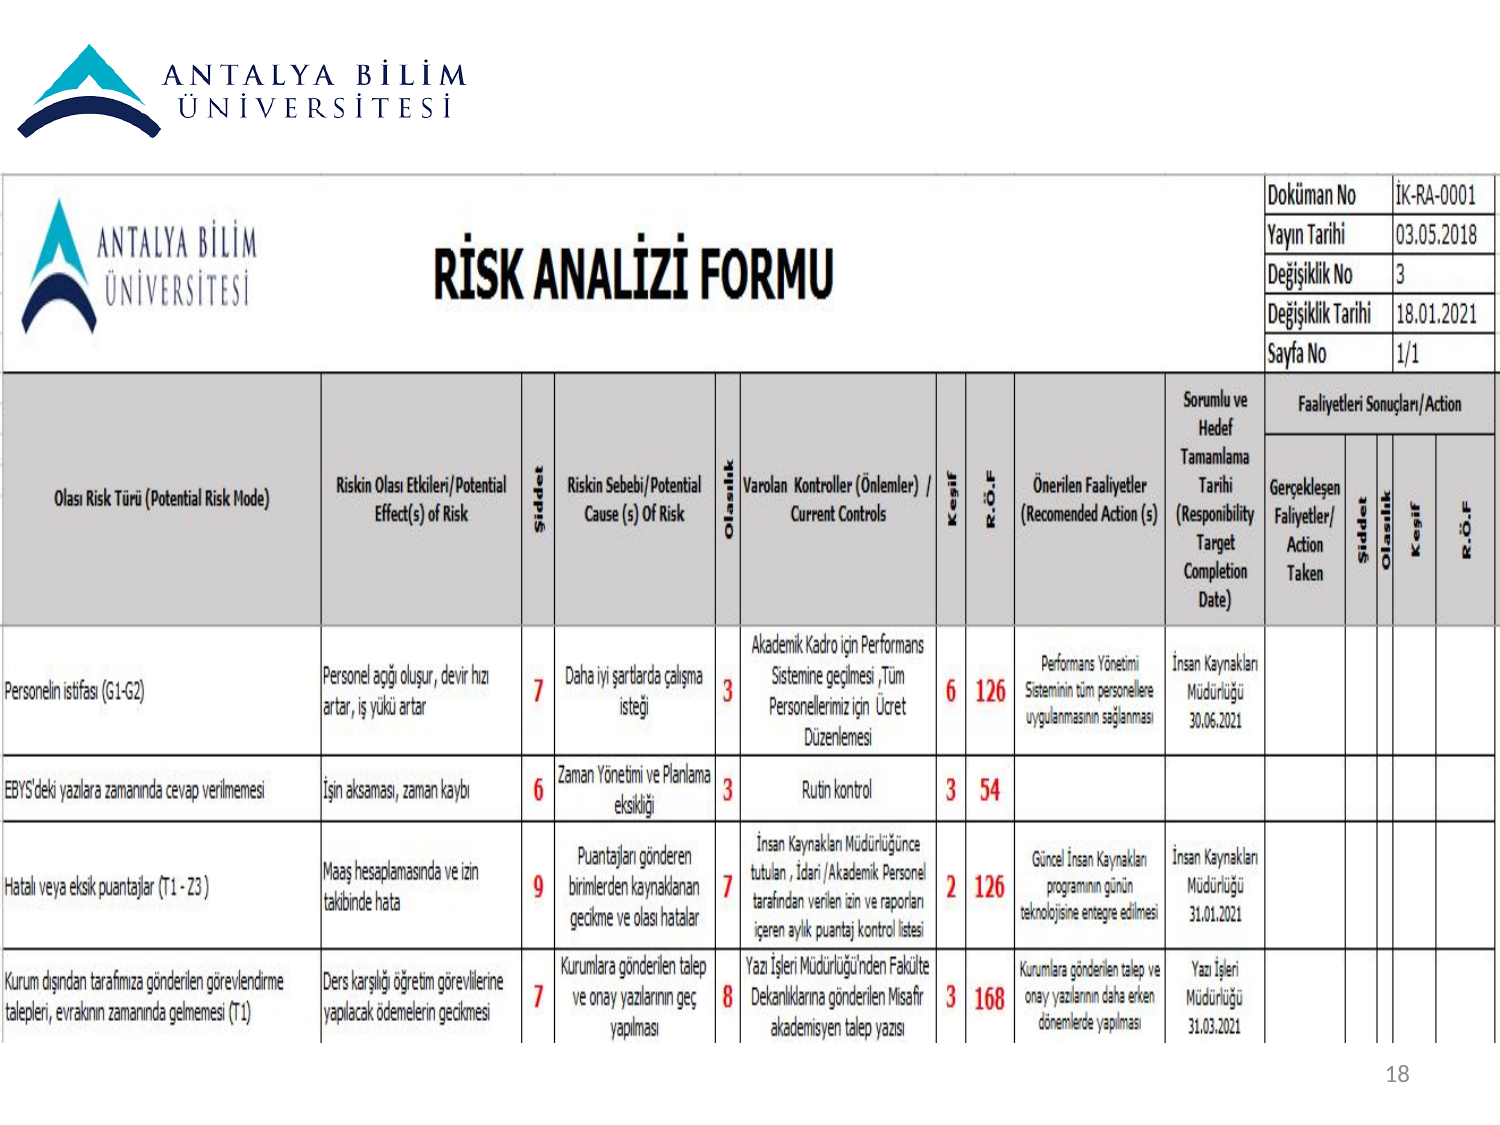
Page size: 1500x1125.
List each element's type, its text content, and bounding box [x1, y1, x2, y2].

picture [0, 172, 1500, 1043]
picture [17, 42, 467, 138]
slide_number 18 [1074, 1051, 1425, 1103]
